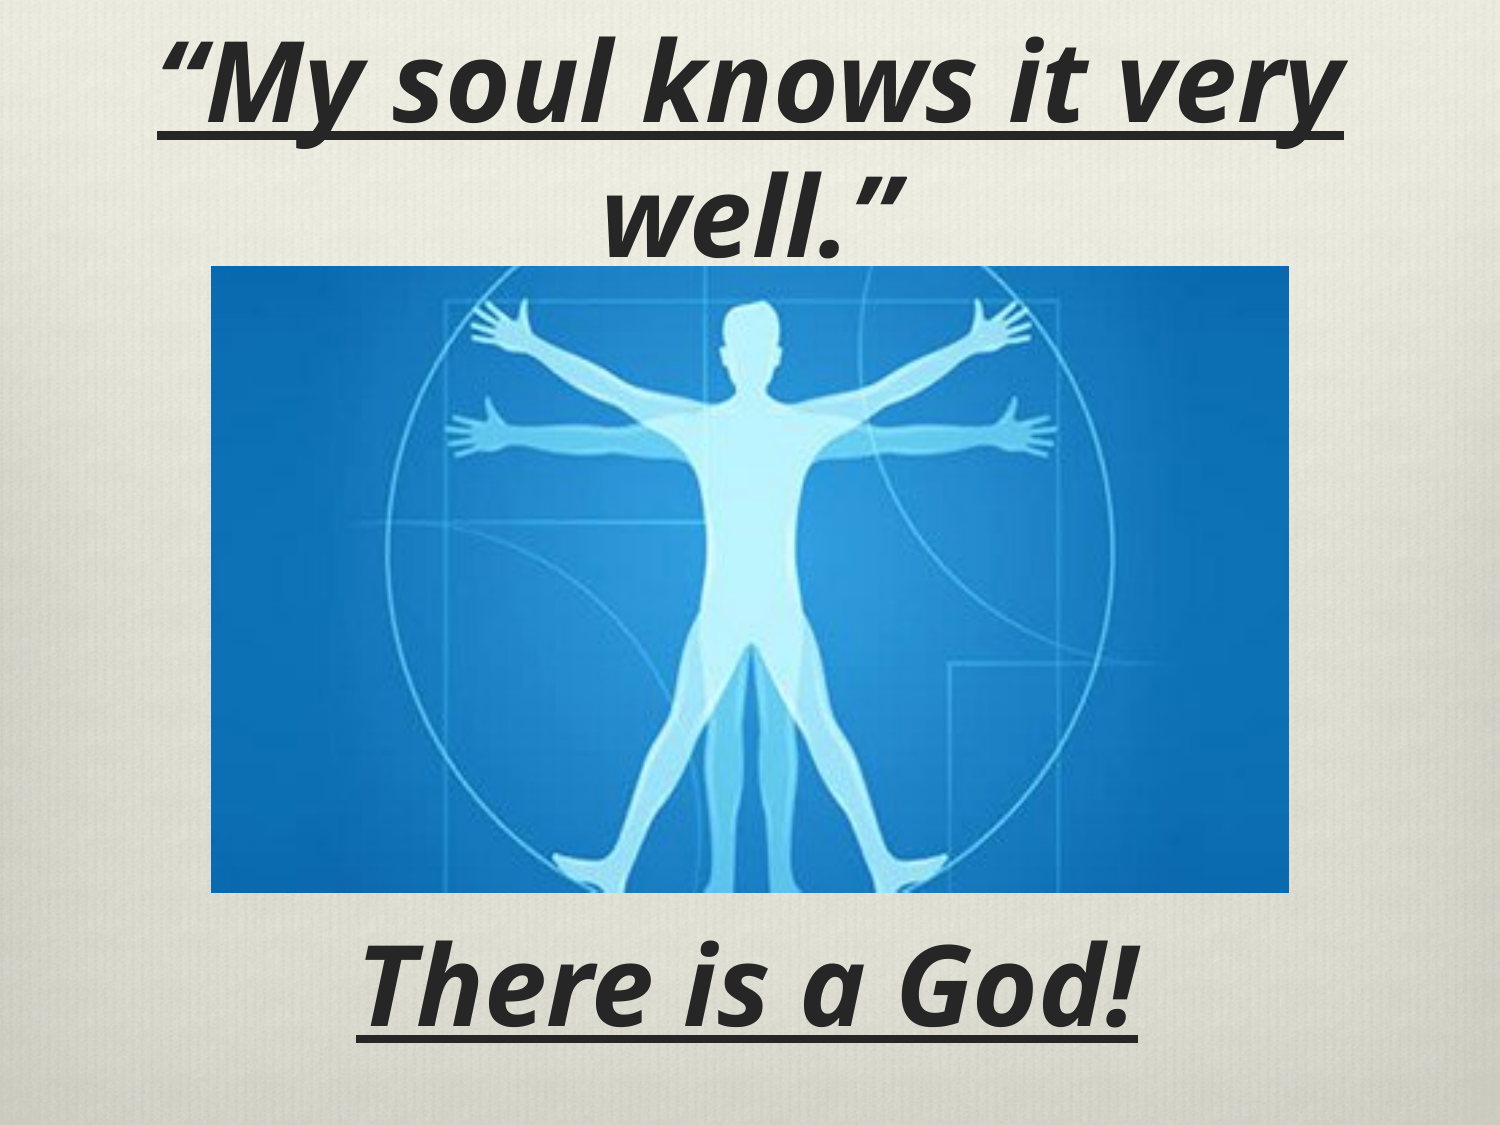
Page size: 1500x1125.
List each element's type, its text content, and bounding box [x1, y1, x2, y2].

picture [210, 265, 1291, 894]
text_box There is a God! [341, 906, 1154, 1057]
title “My soul knows it very well.” [60, 51, 1441, 240]
